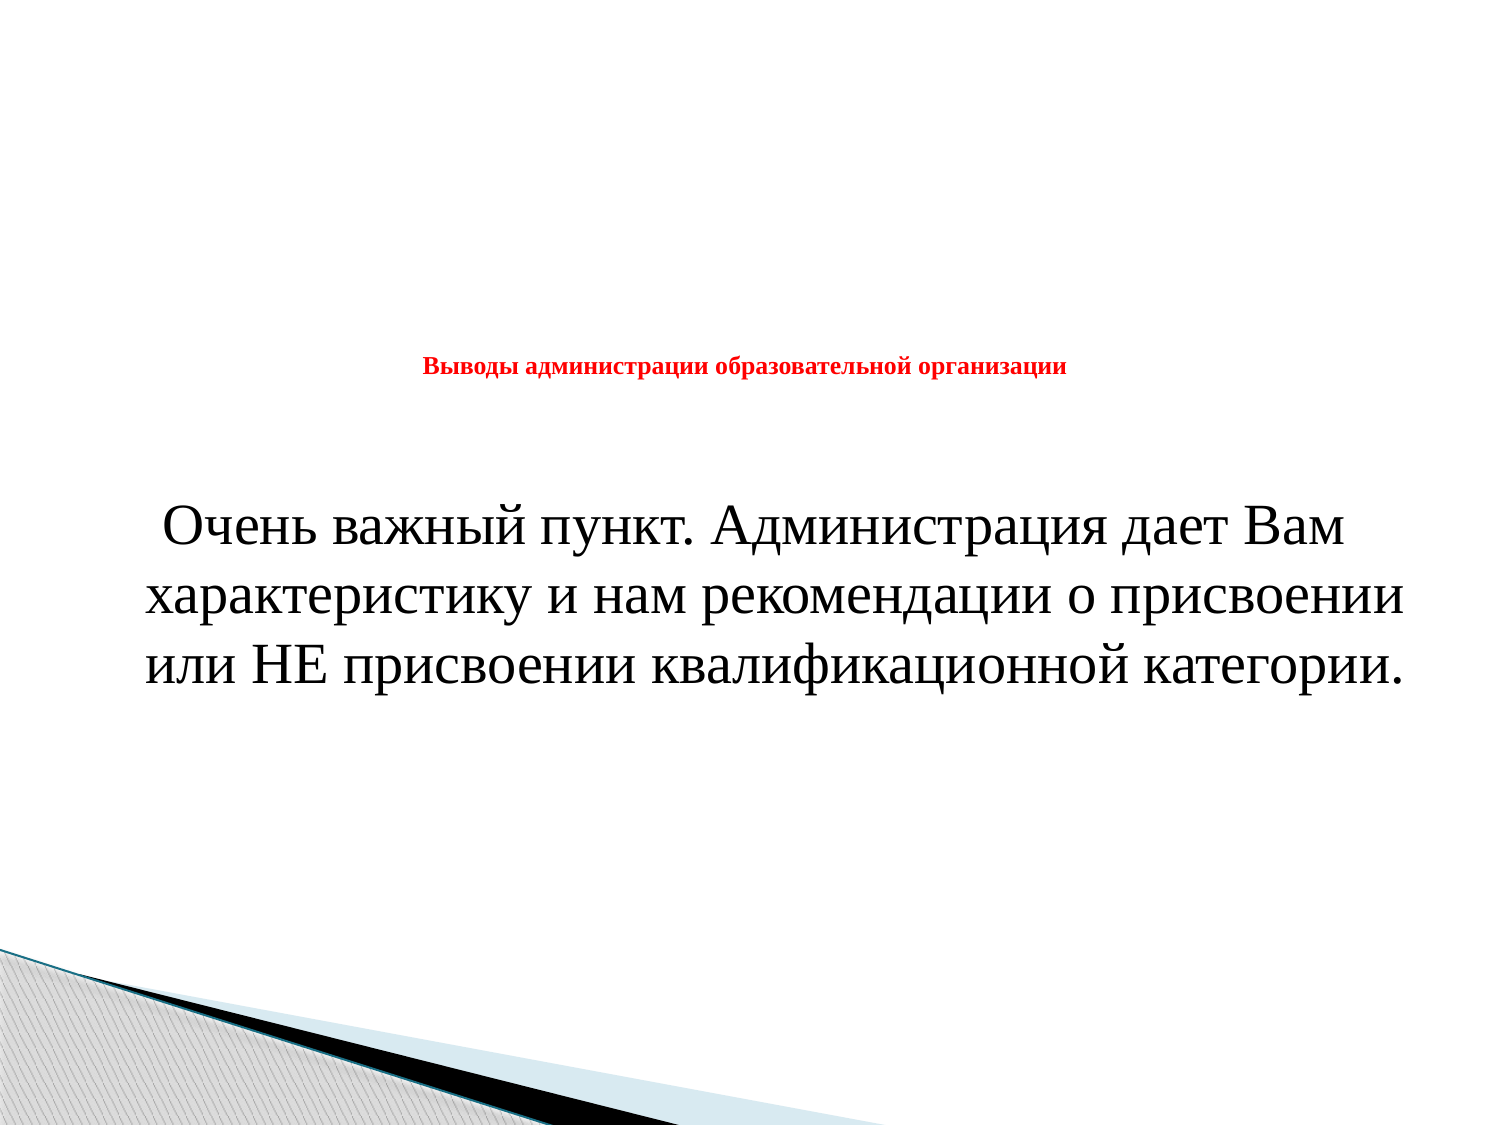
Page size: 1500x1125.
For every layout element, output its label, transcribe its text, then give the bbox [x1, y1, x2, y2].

list Очень важный пункт. Администрация дает Вам характеристику и нам рекомендации о присвоении или НЕ присвоении квалификационной категории. [70, 528, 1421, 961]
title Выводы администрации образовательной организации [70, 339, 1421, 528]
